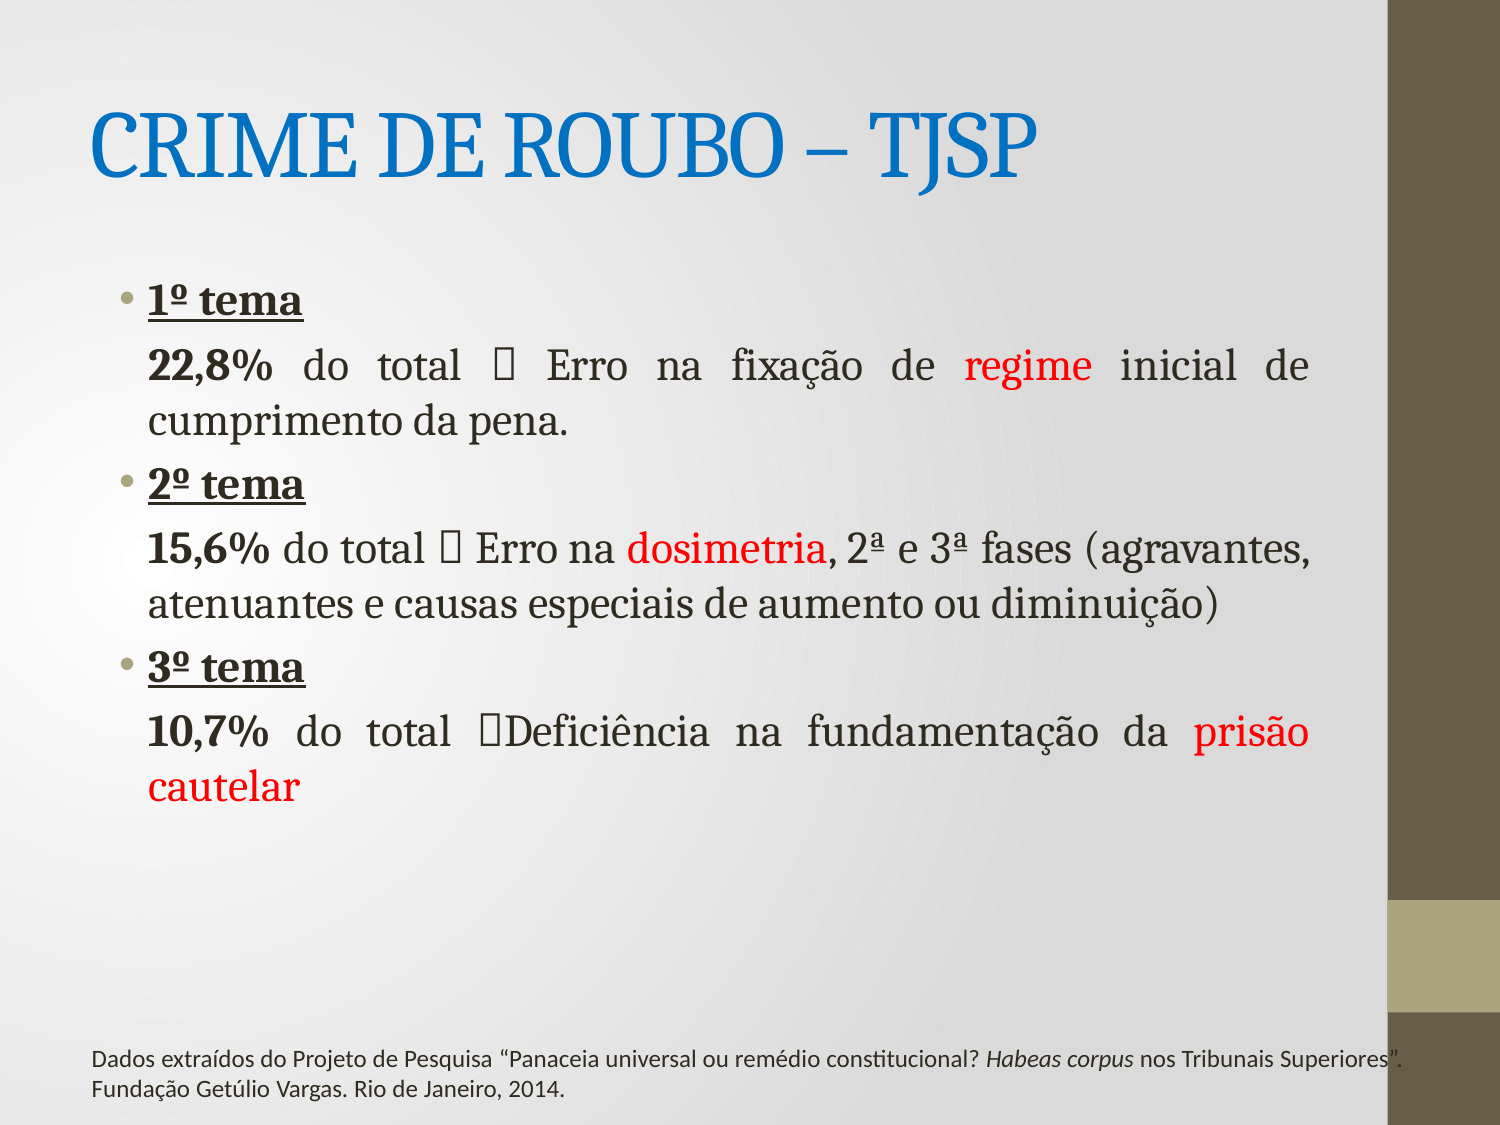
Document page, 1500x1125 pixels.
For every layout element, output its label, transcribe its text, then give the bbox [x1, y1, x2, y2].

title CRIME DE ROUBO – TJSP [75, 45, 1325, 233]
footer Dados extraídos do Projeto de Pesquisa “Panaceia universal ou remédio constitucional? Habeas corpus nos Tribunais Superiores”. Fundação Getúlio Vargas. Rio de Janeiro, 2014. [76, 1042, 1459, 1103]
list 1º tema 22,8% do total  Erro na fixação de regime inicial de cumprimento da pena. 2º tema 15,6% do total  Erro na dosimetria, 2ª e 3ª fases (agravantes, atenuantes e causas especiais de aumento ou diminuição) 3º tema 10,7% do total Deficiência na fundamentação da prisão cautelar [75, 262, 1325, 1050]
